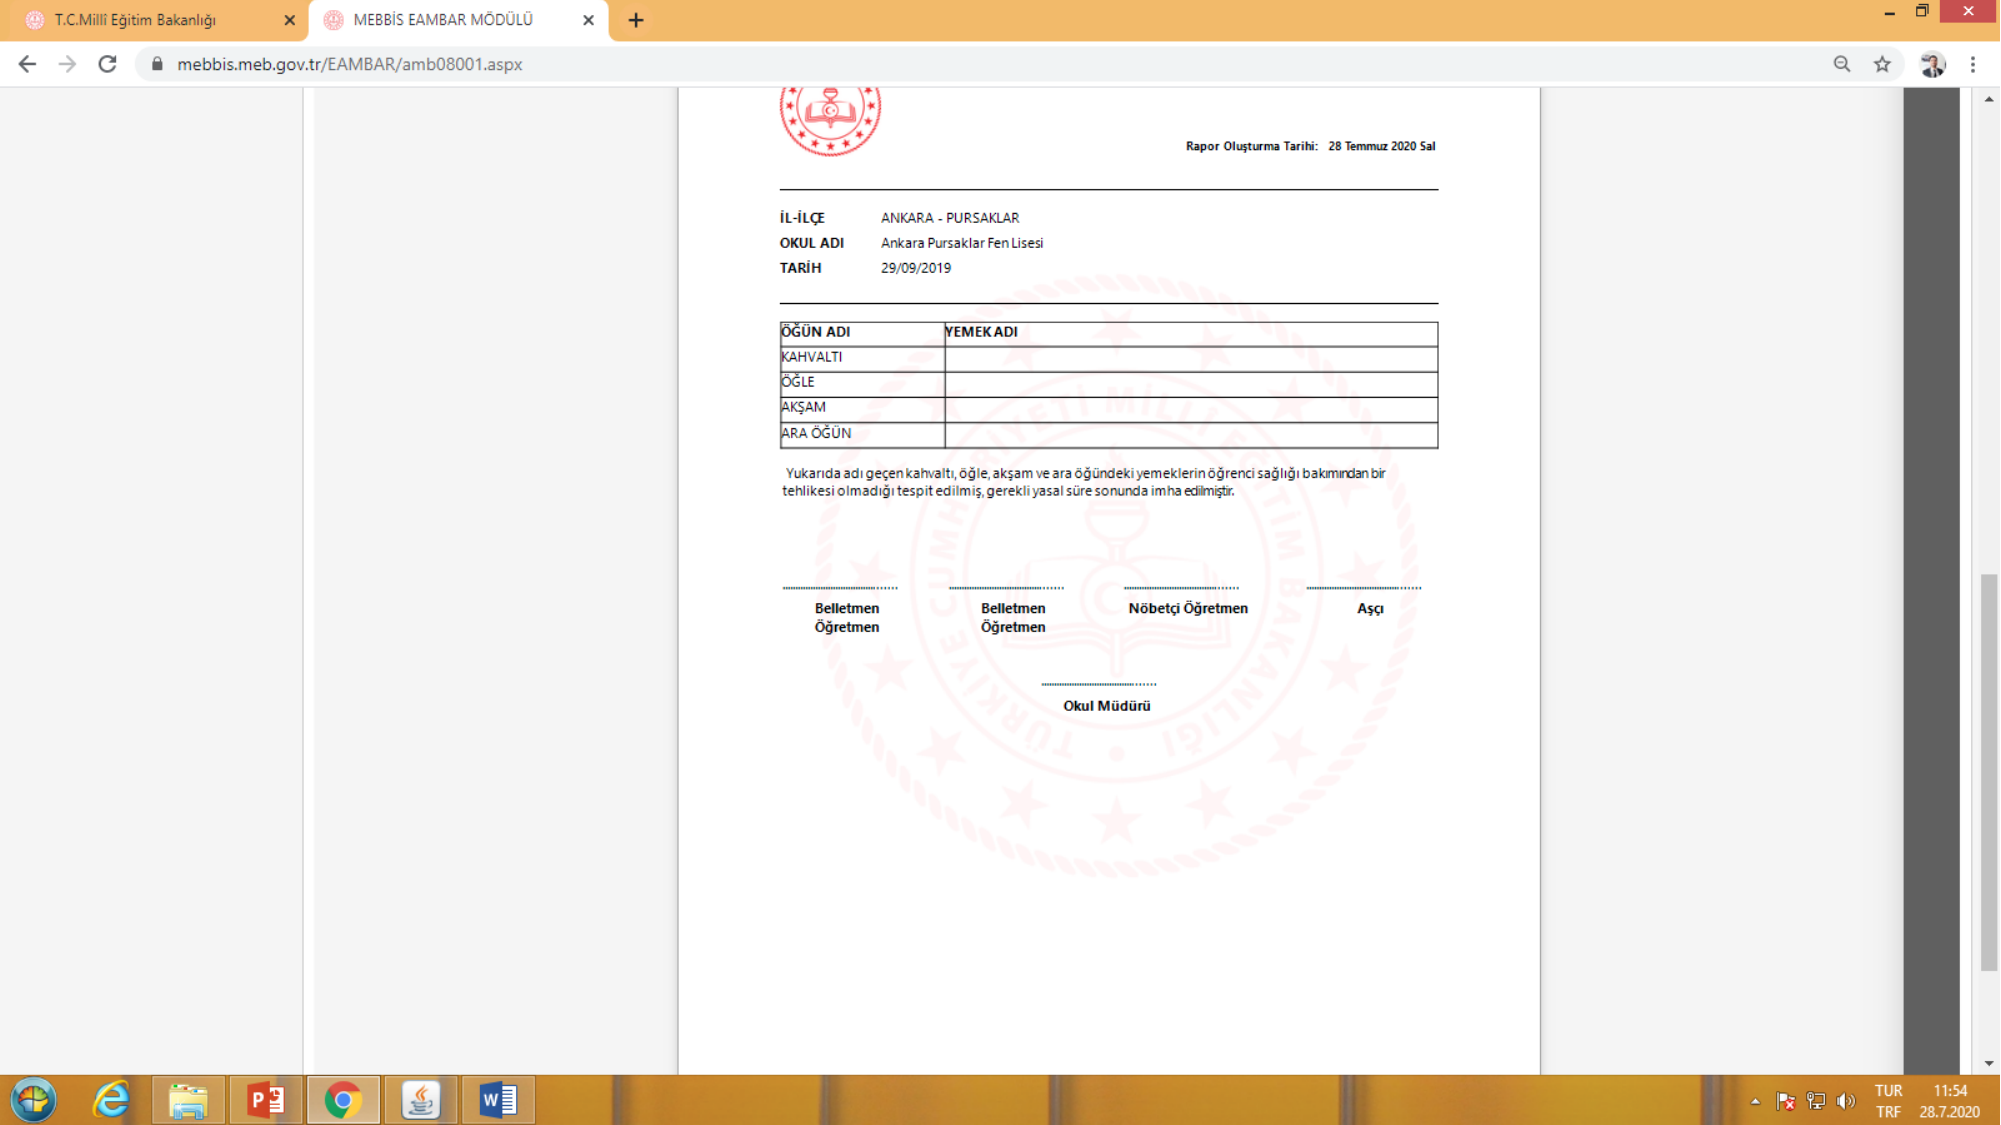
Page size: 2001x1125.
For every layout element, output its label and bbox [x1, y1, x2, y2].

list [0, 0, 2000, 1125]
